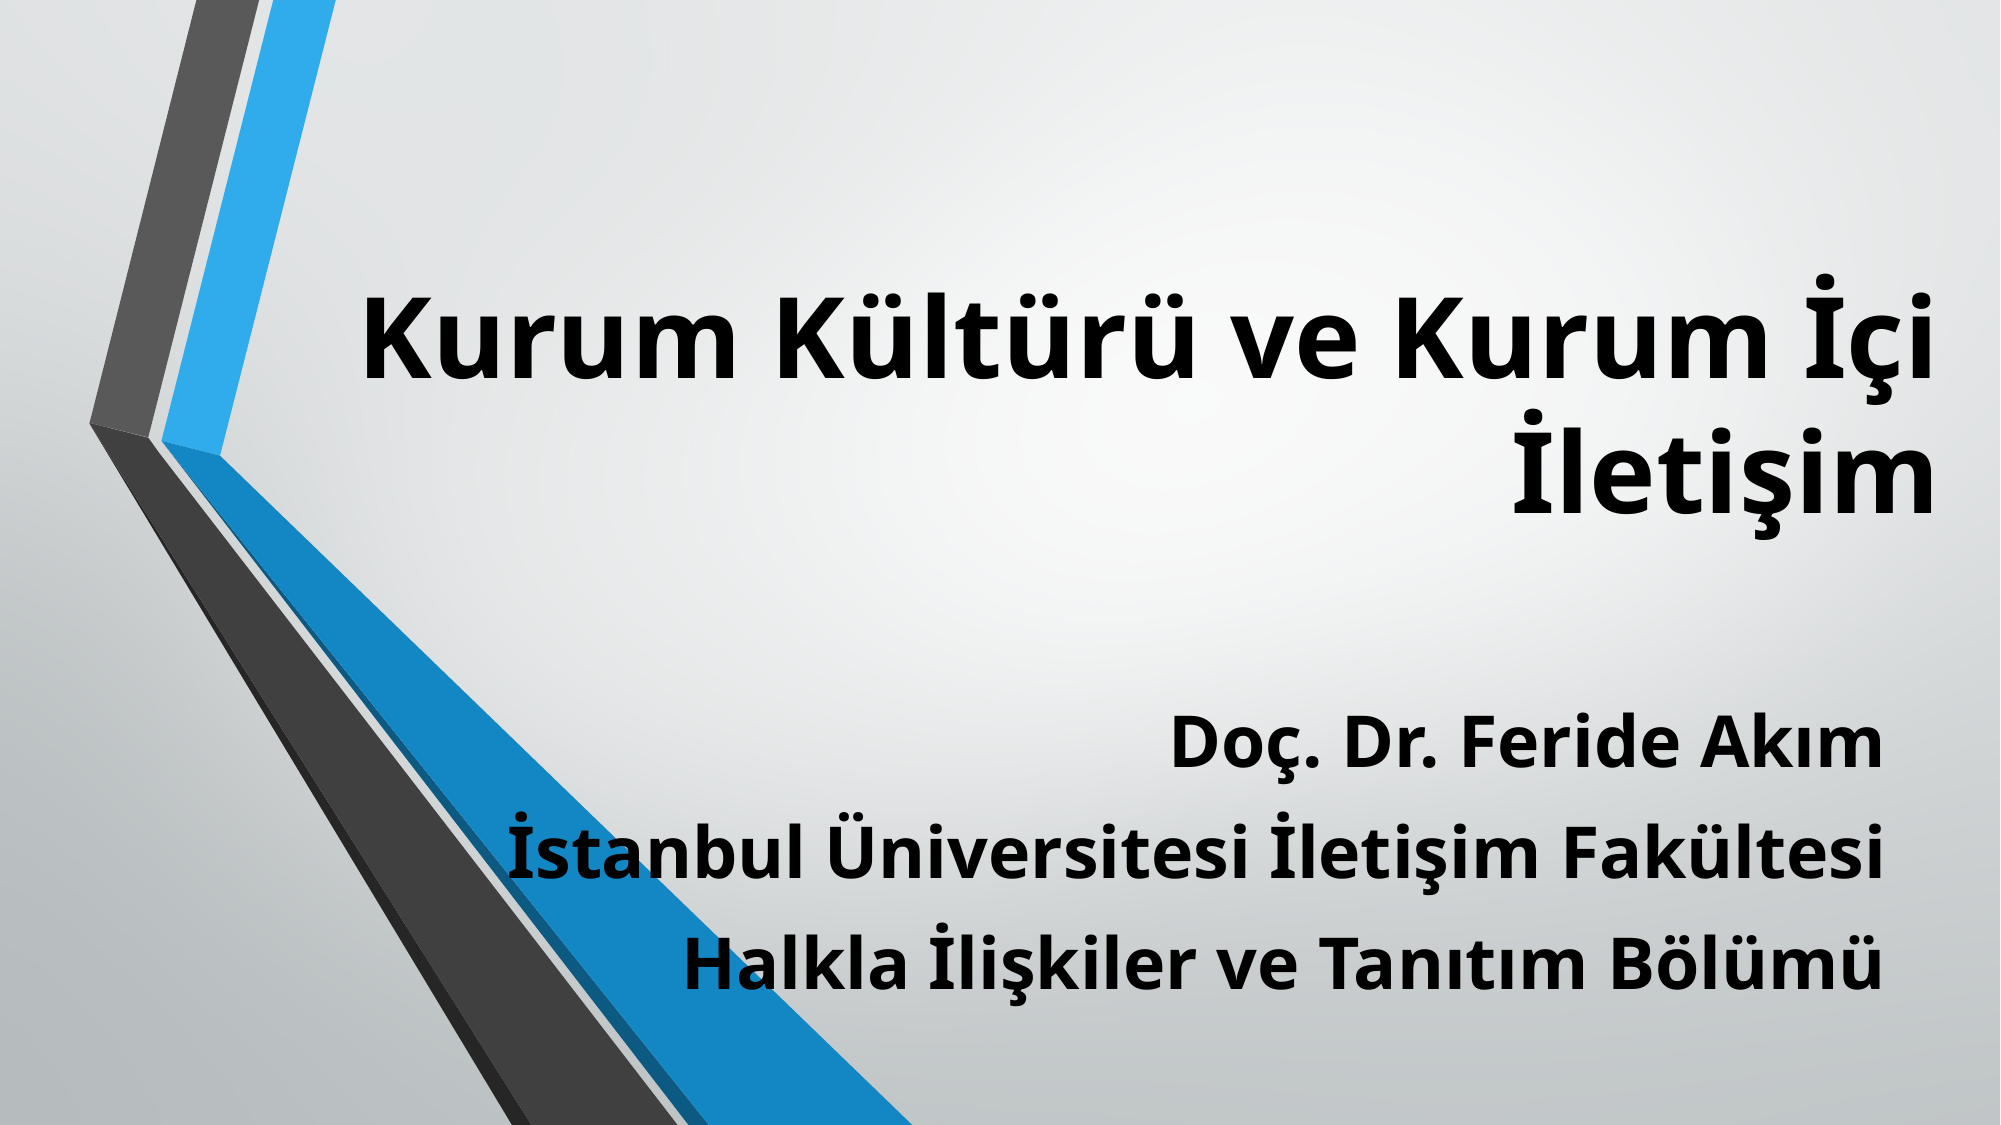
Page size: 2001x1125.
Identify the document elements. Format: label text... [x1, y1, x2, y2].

subtitle Doç. Dr. Feride Akım İstanbul Üniversitesi İletişim Fakültesi Halkla İlişkiler ve Tanıtım Bölümü [491, 688, 1901, 1125]
title Kurum Kültürü ve Kurum İçi İletişim [156, 114, 1956, 544]
